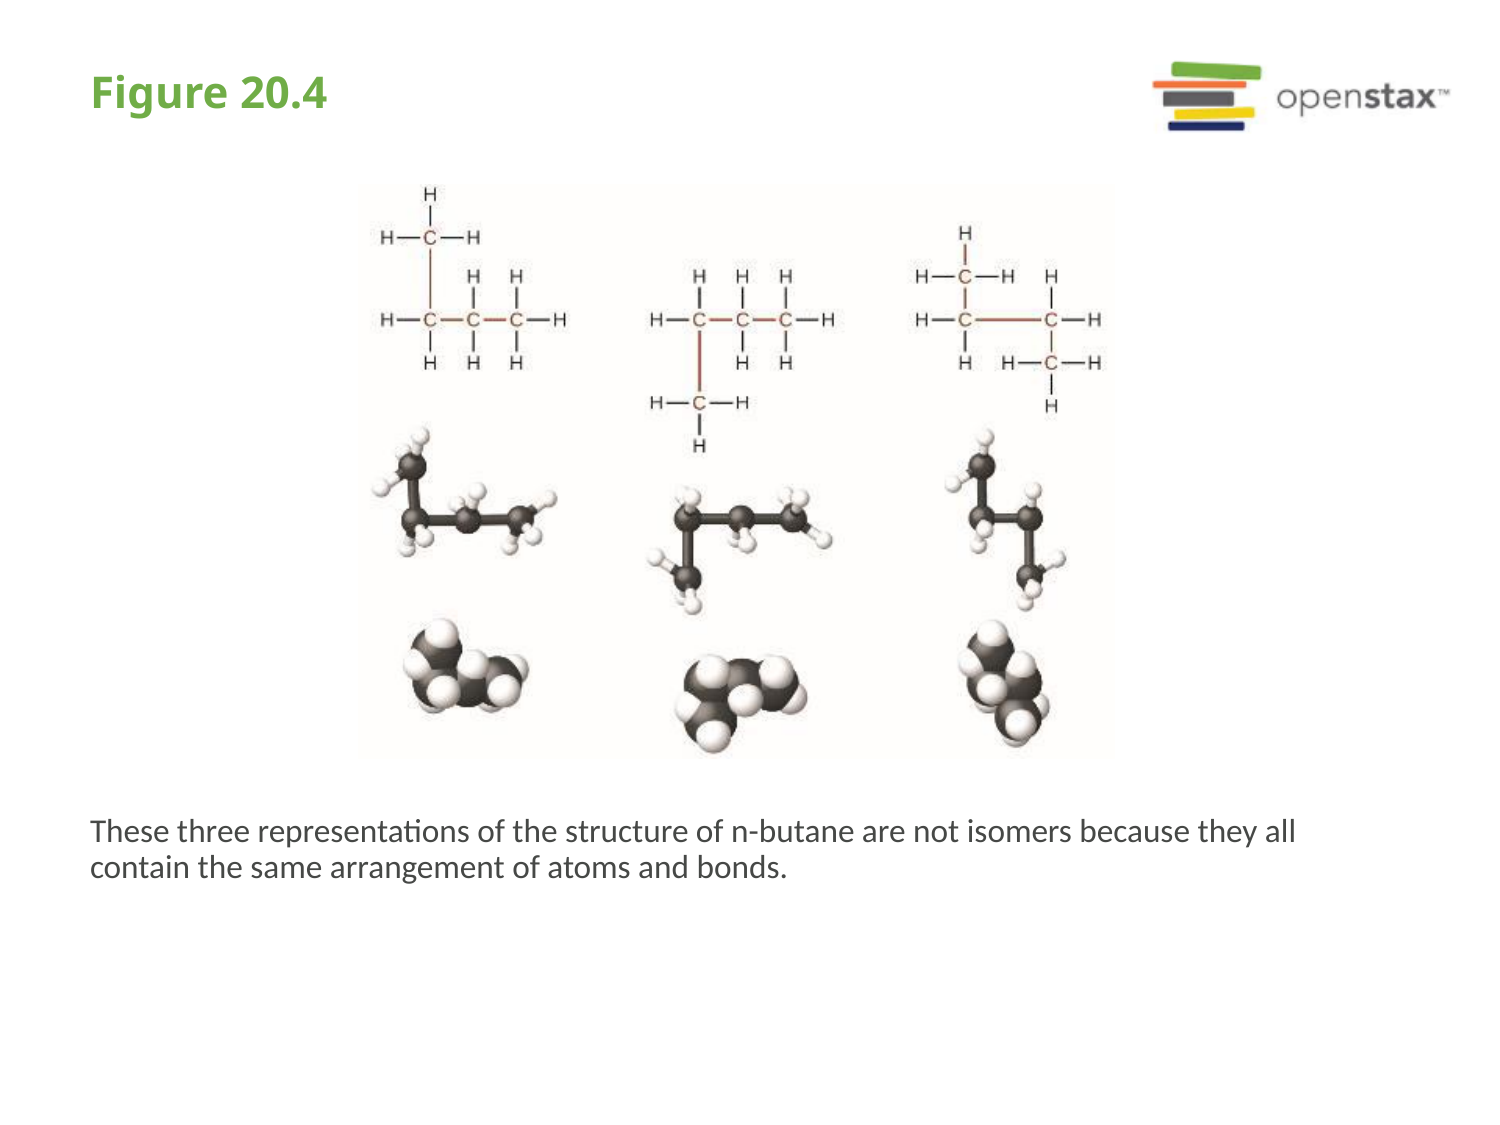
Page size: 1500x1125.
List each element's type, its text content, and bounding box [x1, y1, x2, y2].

title Figure 20.4 [75, 59, 1397, 130]
picture [1151, 59, 1452, 134]
list These three representations of the structure of n-butane are not isomers because they all contain the same arrangement of atoms and bonds. [75, 806, 1397, 1016]
picture [74, 184, 1398, 759]
